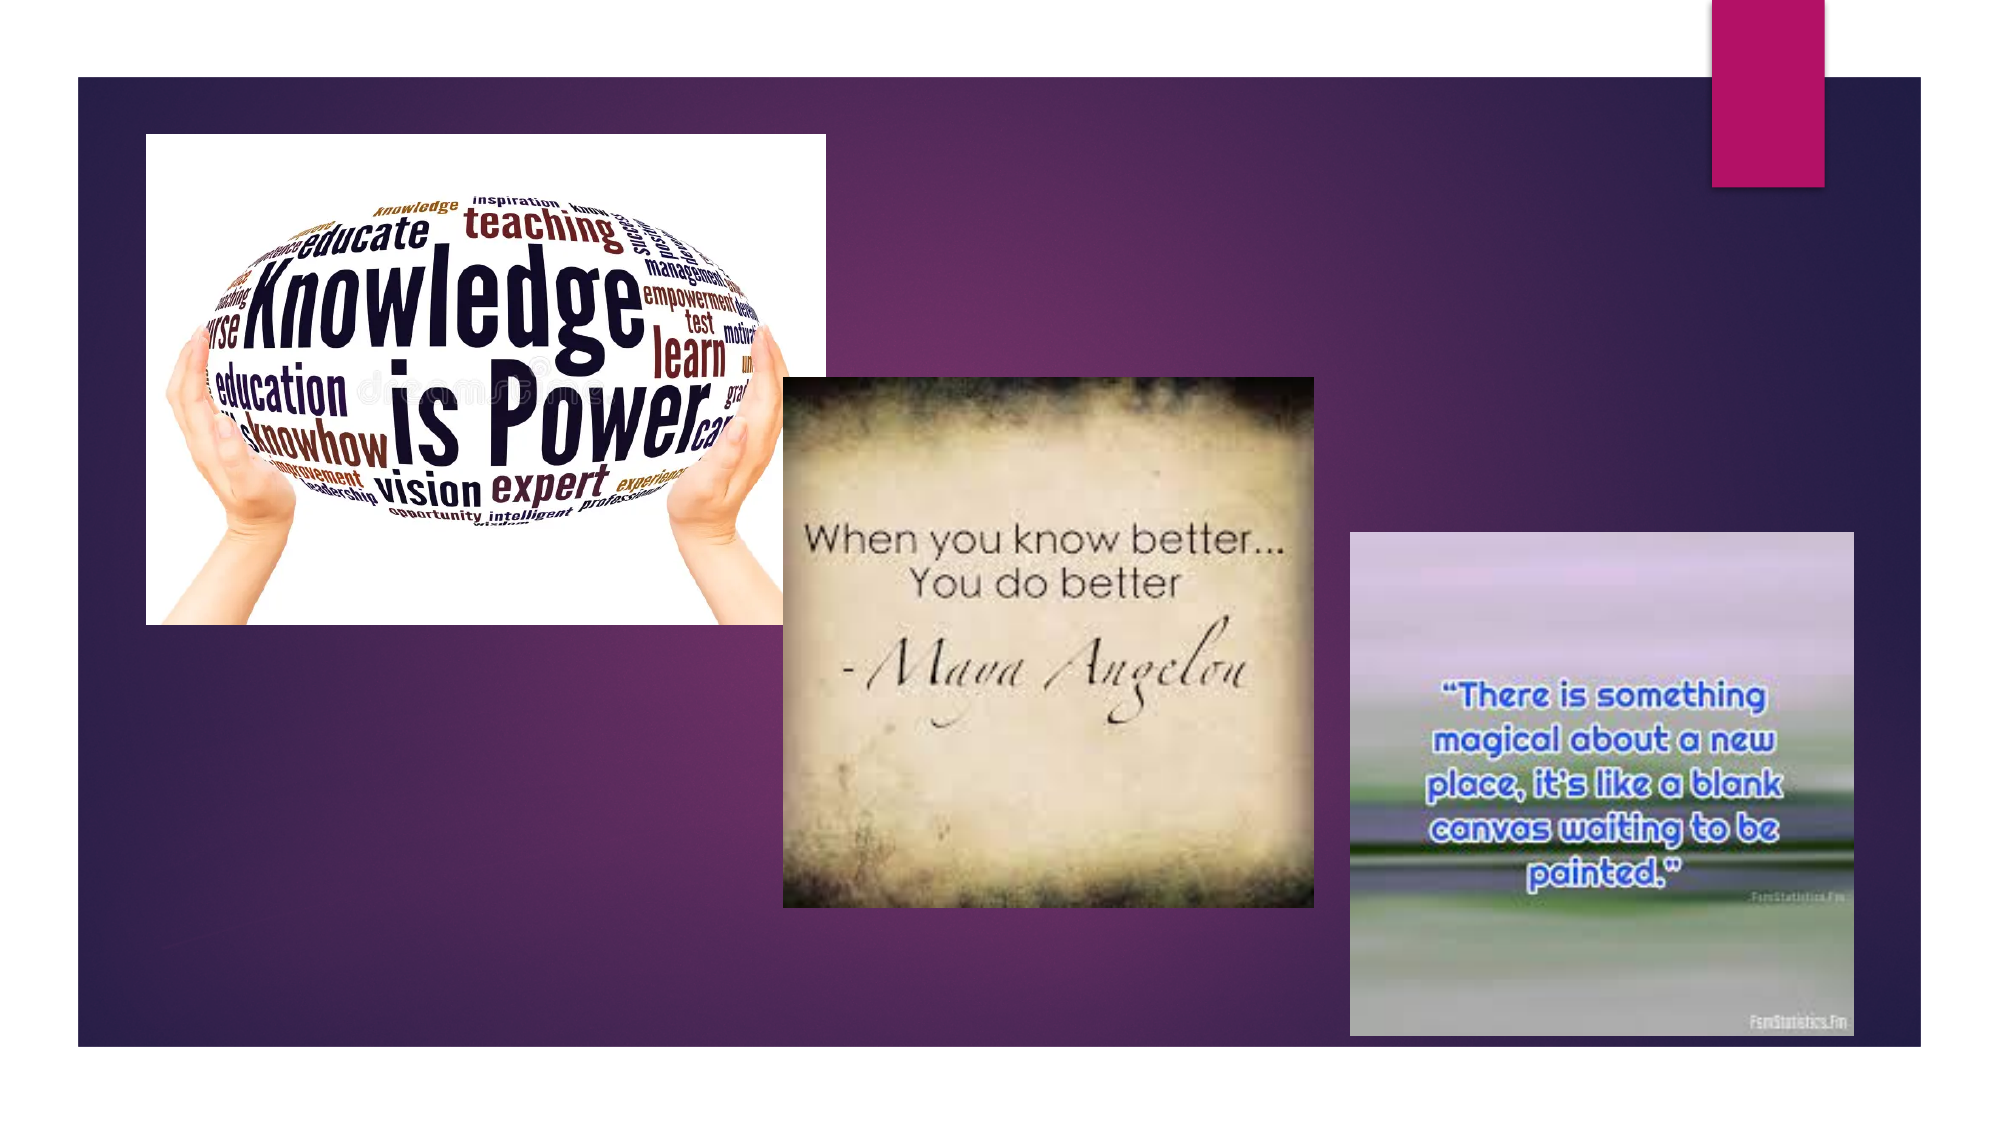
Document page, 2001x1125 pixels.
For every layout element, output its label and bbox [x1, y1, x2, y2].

picture [1350, 531, 1854, 1036]
picture [146, 133, 1314, 908]
